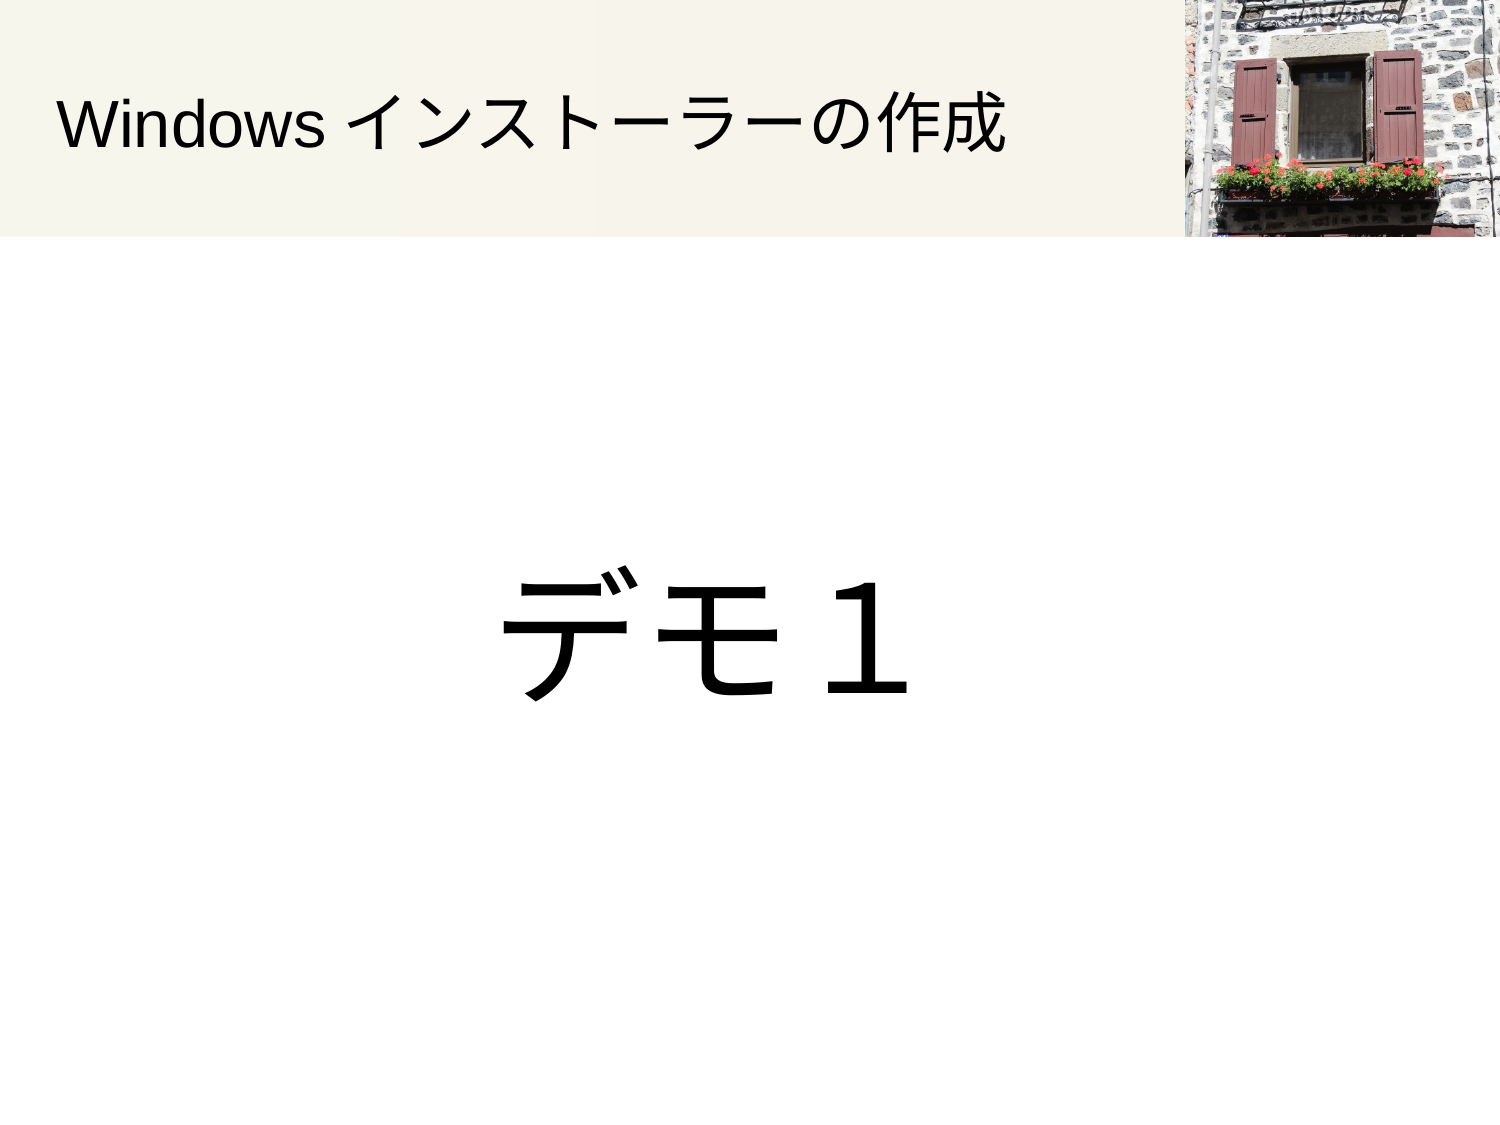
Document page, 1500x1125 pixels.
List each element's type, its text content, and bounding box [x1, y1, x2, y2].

list デモ１ [41, 262, 1392, 1005]
title Windowsインストーラーの作成 [41, 45, 1164, 197]
picture [1185, 0, 1500, 237]
